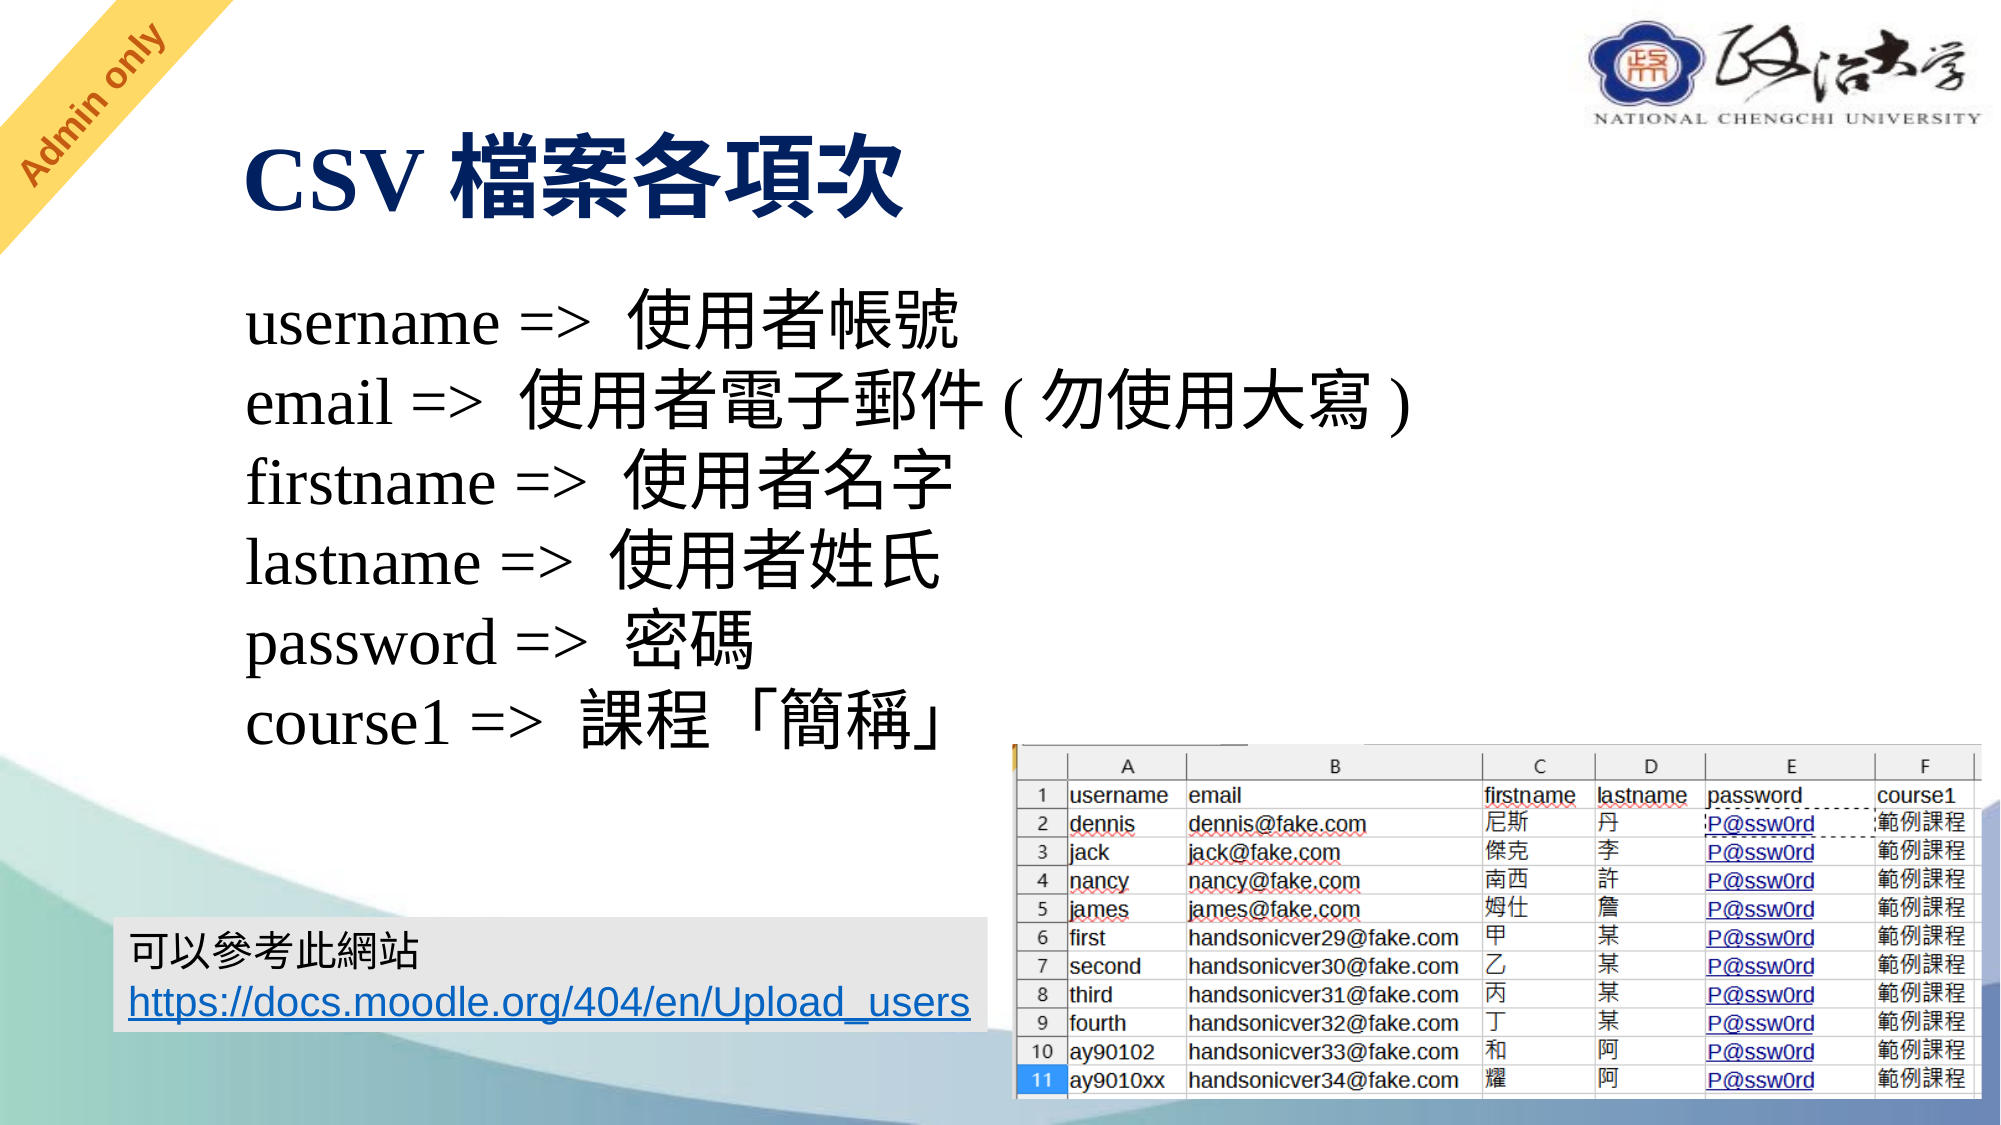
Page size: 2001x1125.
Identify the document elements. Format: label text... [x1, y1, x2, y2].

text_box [0, 0, 234, 256]
picture [0, 0, 2001, 1125]
text_box 可以參考此網站 https://docs.moodle.org/404/en/Upload_users [113, 917, 988, 1032]
text_box username => 使用者帳號 email => 使用者電子郵件(勿使用大寫) firstname => 使用者名字 lastname => 使用者姓氏 password => 密碼 course1 => 課程「簡稱」 [243, 278, 1899, 759]
title CSV檔案各項次 [0, 79, 1296, 268]
